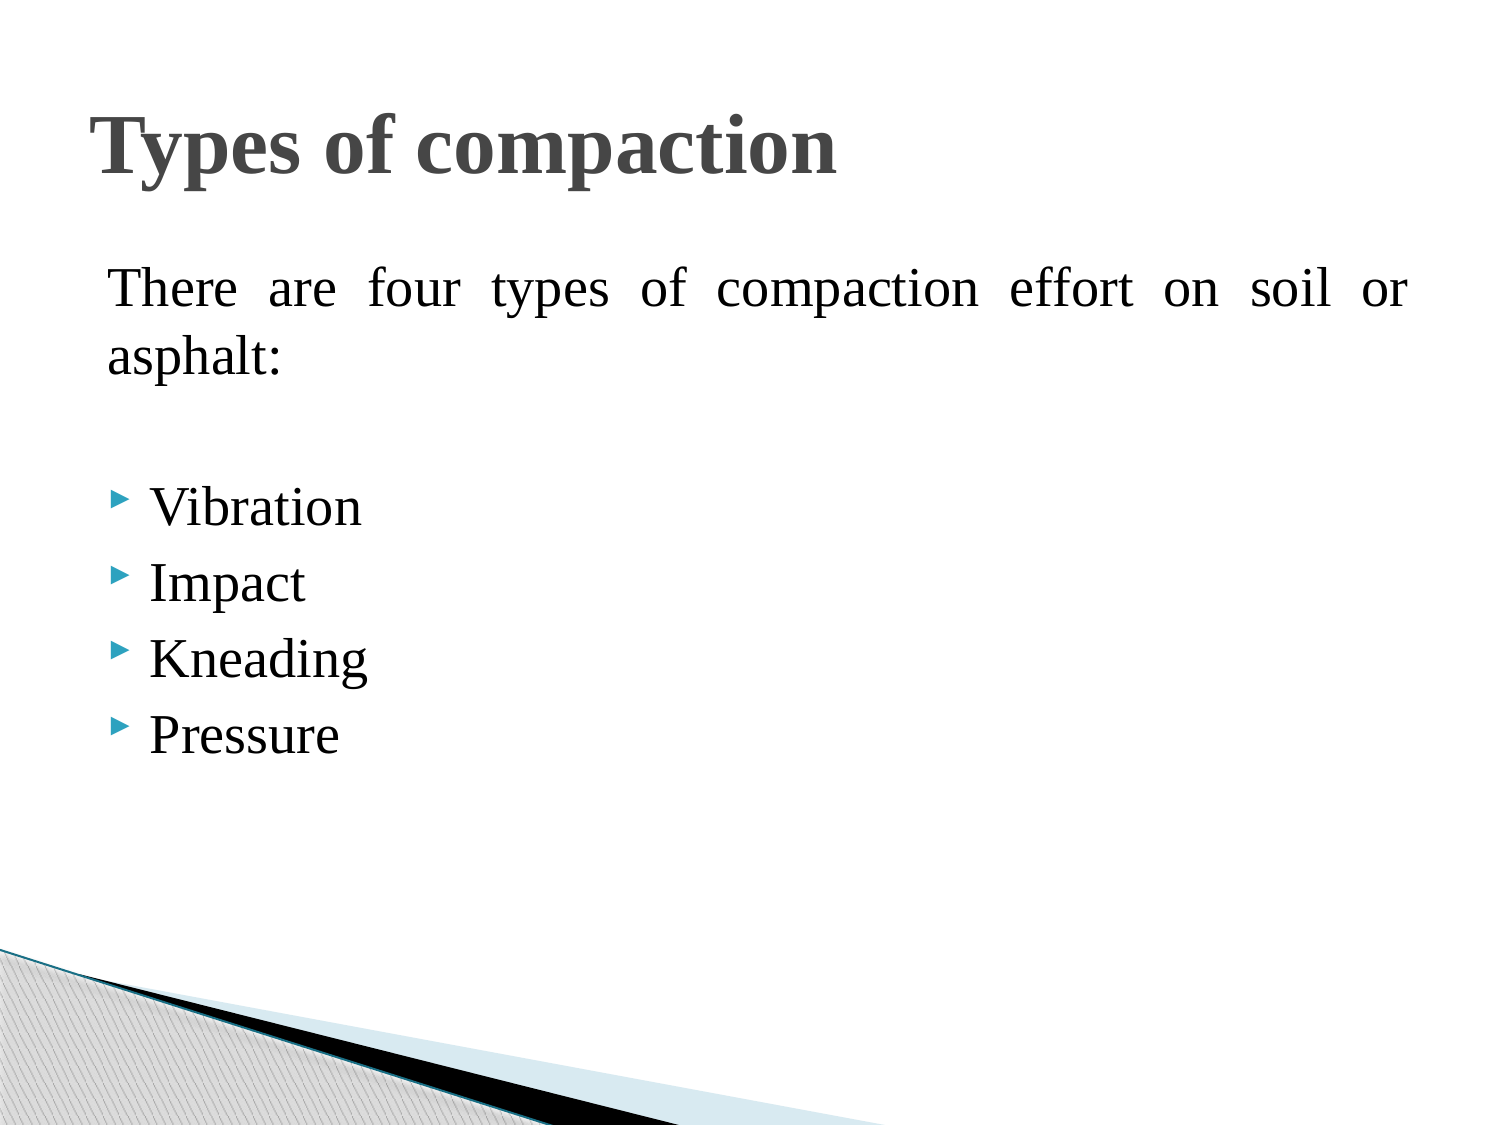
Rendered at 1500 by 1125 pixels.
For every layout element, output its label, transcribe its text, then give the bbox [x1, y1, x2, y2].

list There are four types of compaction effort on soil or asphalt: Vibration Impact Kneading Pressure [75, 243, 1425, 986]
title Types of compaction [75, 45, 1425, 233]
